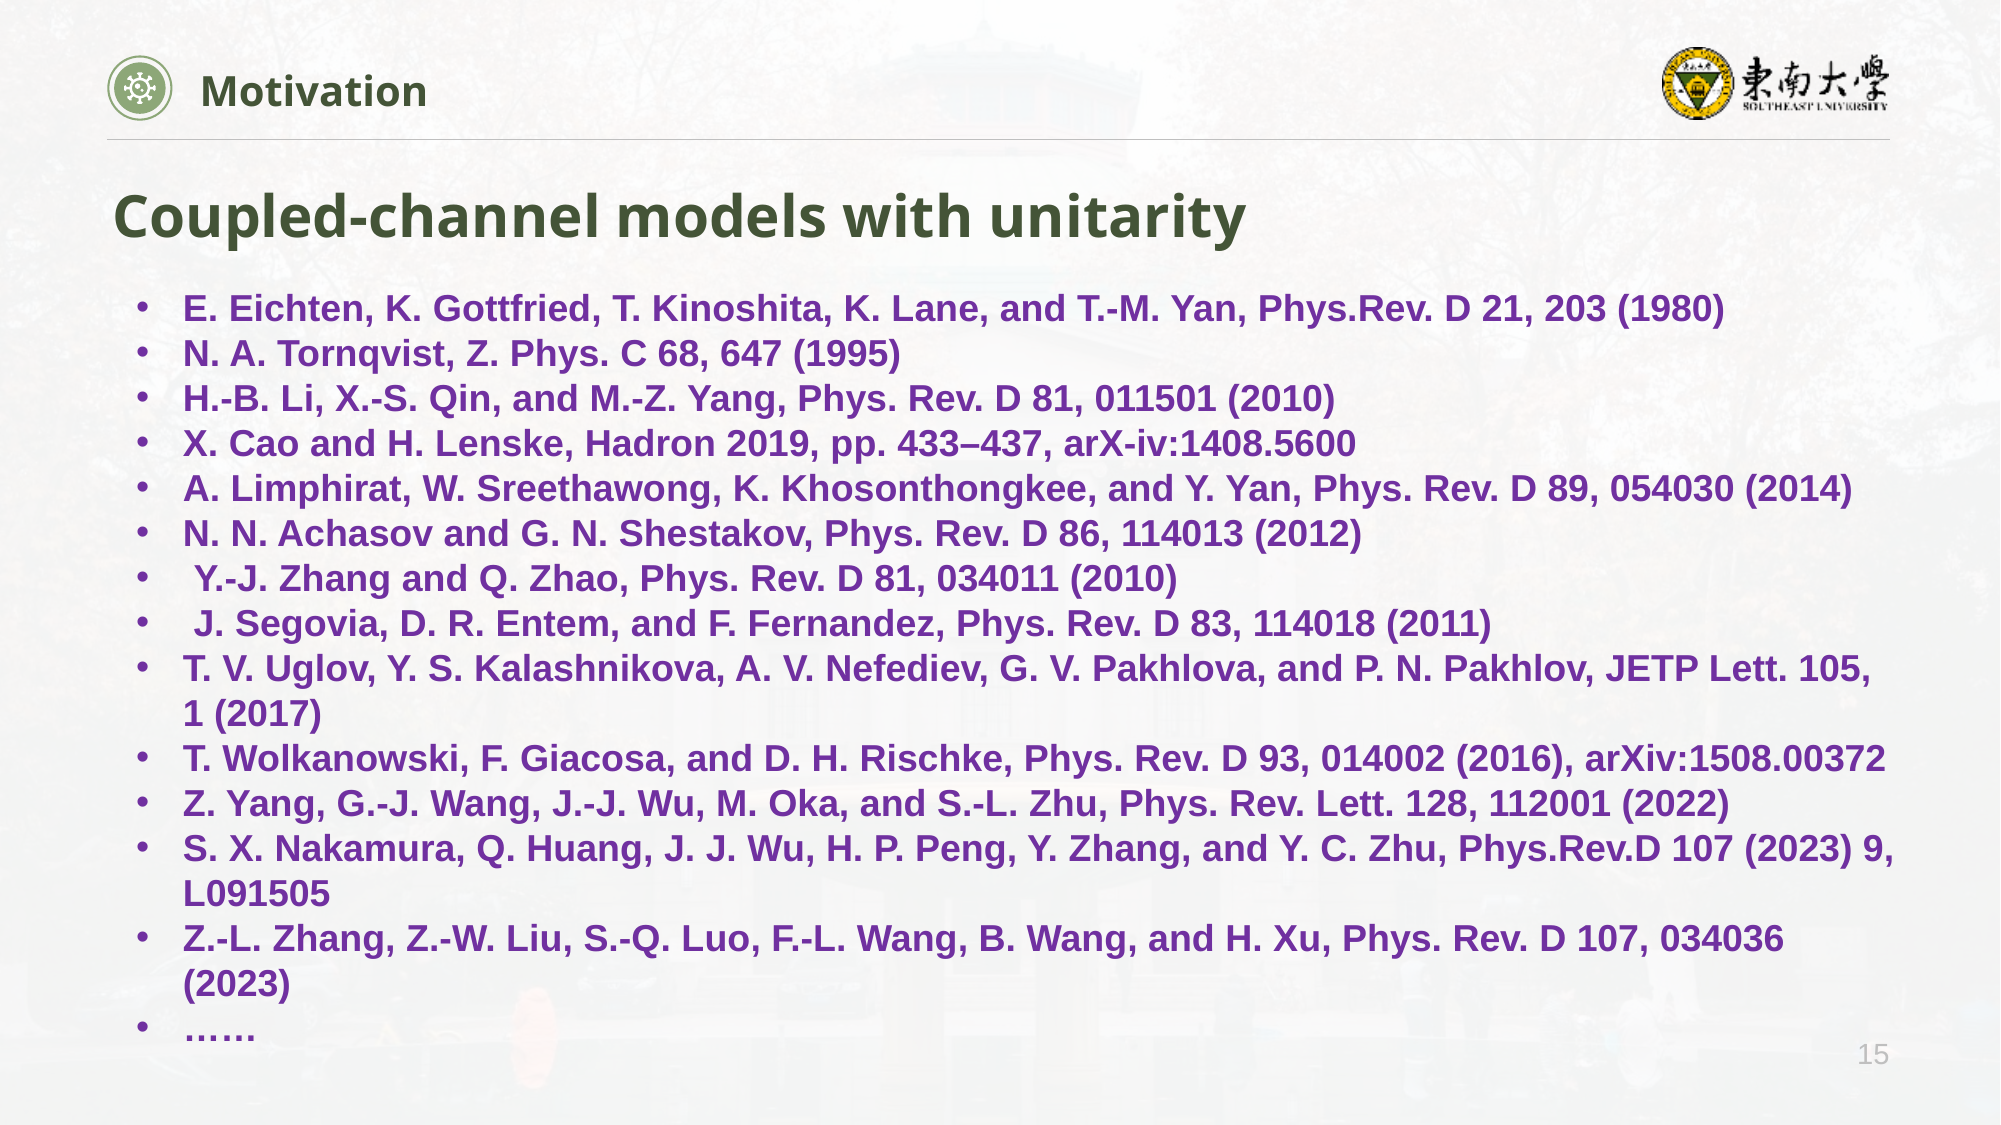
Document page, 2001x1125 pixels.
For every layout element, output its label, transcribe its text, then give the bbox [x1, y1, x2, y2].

text_box E. Eichten, K. Gottfried, T. Kinoshita, K. Lane, and T.-M. Yan, Phys.Rev. D 21, 203 (1980) N. A. Tornqvist, Z. Phys. C 68, 647 (1995) H.-B. Li, X.-S. Qin, and M.-Z. Yang, Phys. Rev. D 81, 011501 (2010) X. Cao and H. Lenske, Hadron 2019, pp. 433–437, arX-iv:1408.5600 A. Limphirat, W. Sreethawong, K. Khosonthongkee, and Y. Yan, Phys. Rev. D 89, 054030 (2014) N. N. Achasov and G. N. Shestakov, Phys. Rev. D 86, 114013 (2012) Y.-J. Zhang and Q. Zhao, Phys. Rev. D 81, 034011 (2010) J. Segovia, D. R. Entem, and F. Fernandez, Phys. Rev. D 83, 114018 (2011) T. V. Uglov, Y. S. Kalashnikova, A. V. Nefediev, G. V. Pakhlova, and P. N. Pakhlov, JETP Lett. 105, 1 (2017) T. Wolkanowski, F. Giacosa, and D. H. Rischke, Phys. Rev. D 93, 014002 (2016), arXiv:1508.00372 Z. Yang, G.-J. Wang, J.-J. Wu, M. Oka, and S.-L. Zhu, Phys. Rev. Lett. 128, 112001 (2022) S. X. Nakamura, Q. Huang, J. J. Wu, H. P. Peng, Y. Zhang, and Y. C. Zhu, Phys.Rev.D 107 (2023) 9, L091505 Z.-L. Zhang, Z.-W. Liu, S.-Q. Luo, F.-L. Wang, B. Wang, and H. Xu, Phys. Rev. D 107, 034036 (2023) …… [121, 276, 1913, 1057]
slide_number 15 [1439, 1057, 1890, 1083]
list Coupled-channel models with unitarity [98, 172, 1847, 258]
picture [1662, 47, 1889, 120]
list Motivation [199, 56, 1663, 123]
